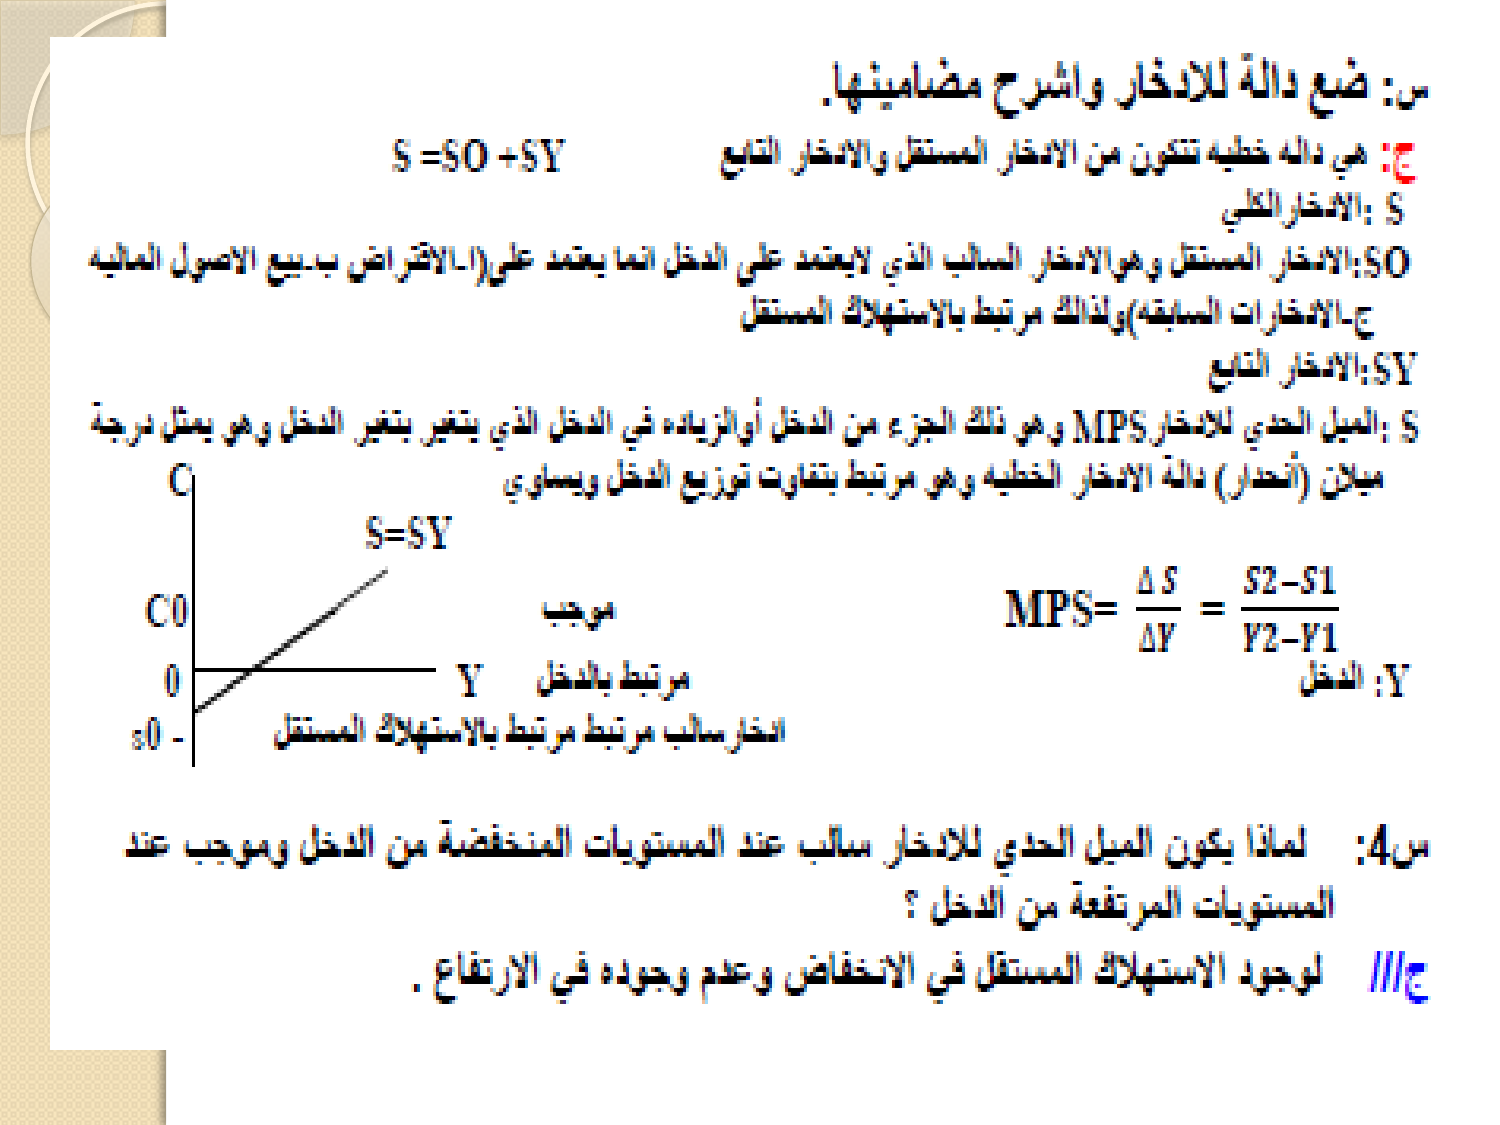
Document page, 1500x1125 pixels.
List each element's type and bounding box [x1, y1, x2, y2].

list [49, 37, 1463, 1051]
